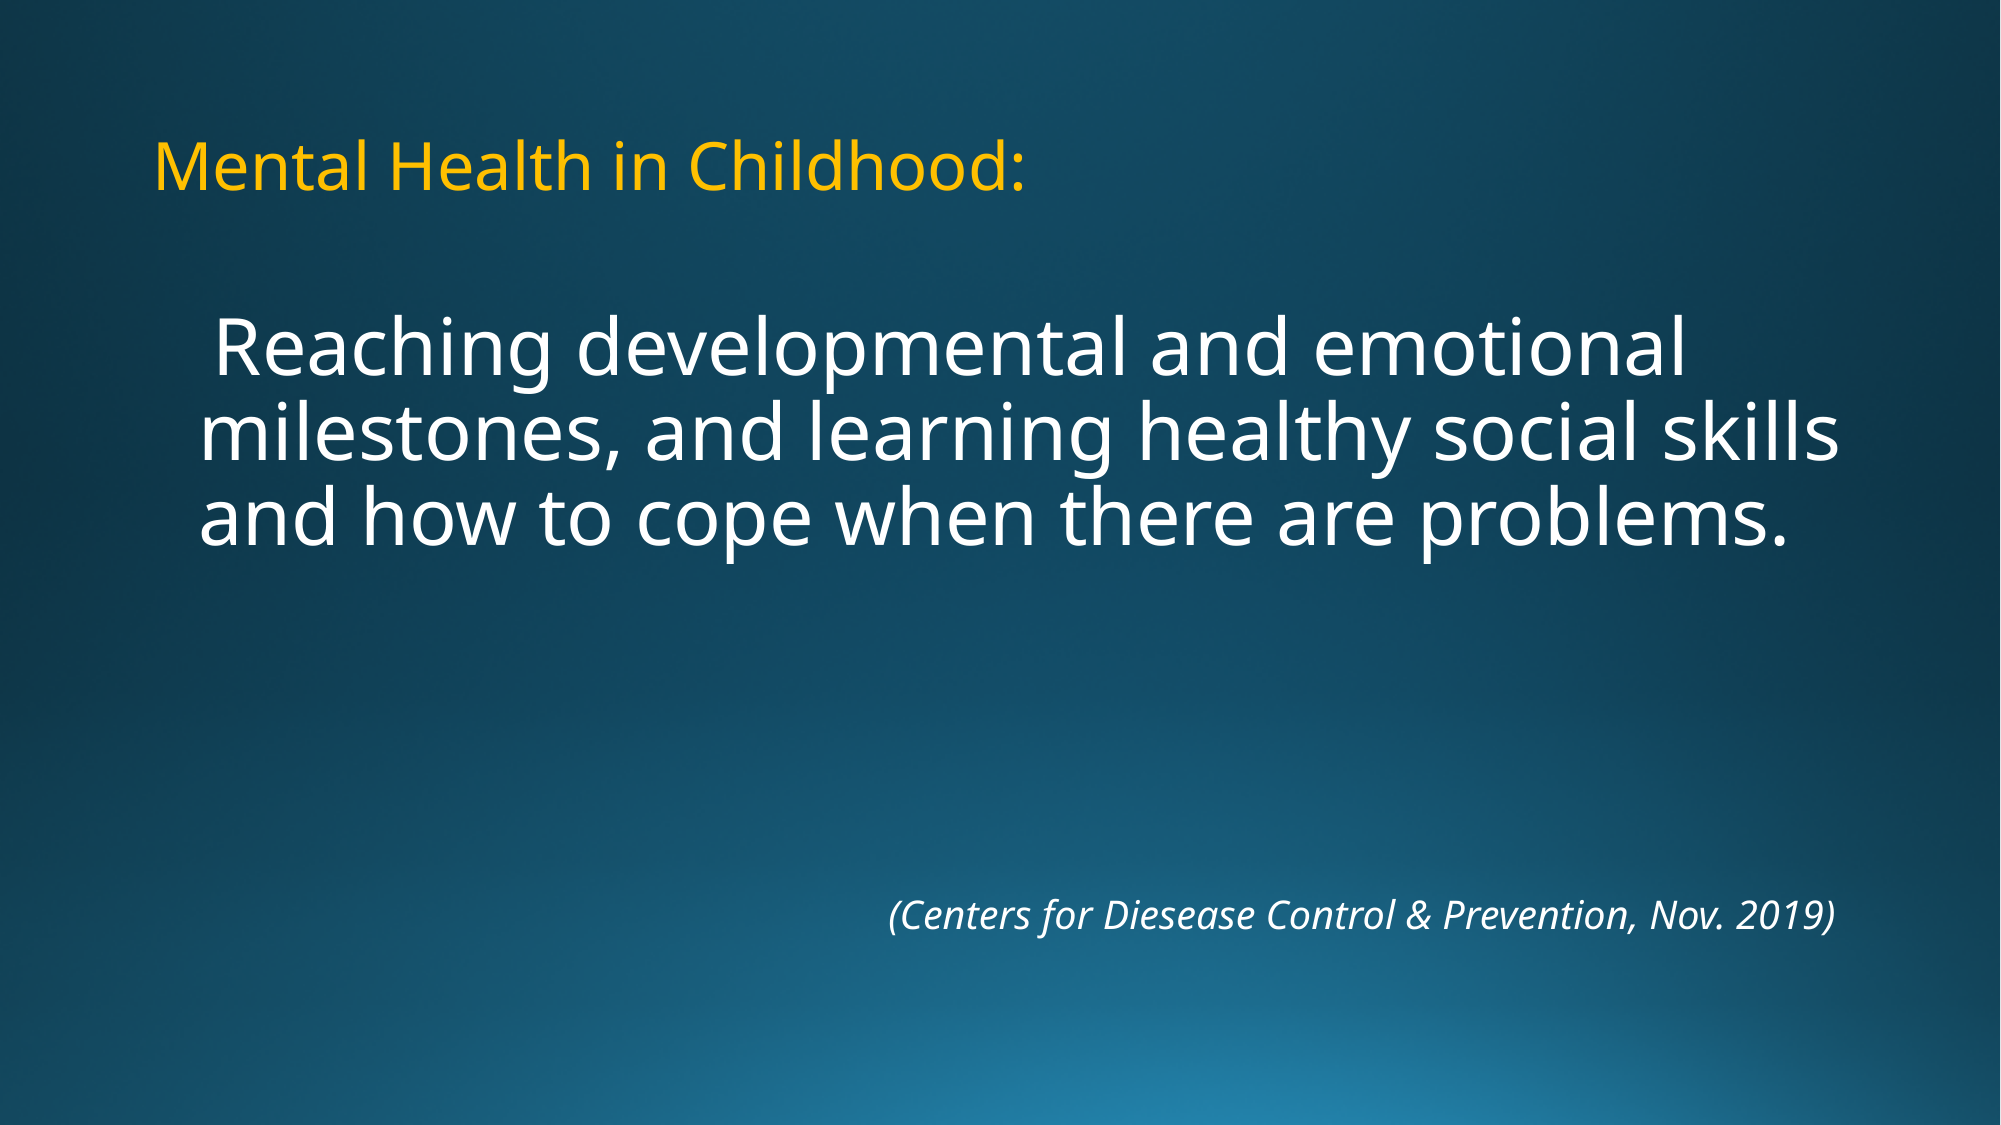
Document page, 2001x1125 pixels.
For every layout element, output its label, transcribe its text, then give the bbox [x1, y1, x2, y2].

title Mental Health in Childhood: [137, 59, 1863, 278]
list Reaching developmental and emotional milestones, and learning healthy social skills and how to cope when there are problems. (Centers for Diesease Control & Prevention, Nov. 2019) [183, 299, 1863, 1014]
picture [0, 0, 2001, 1125]
